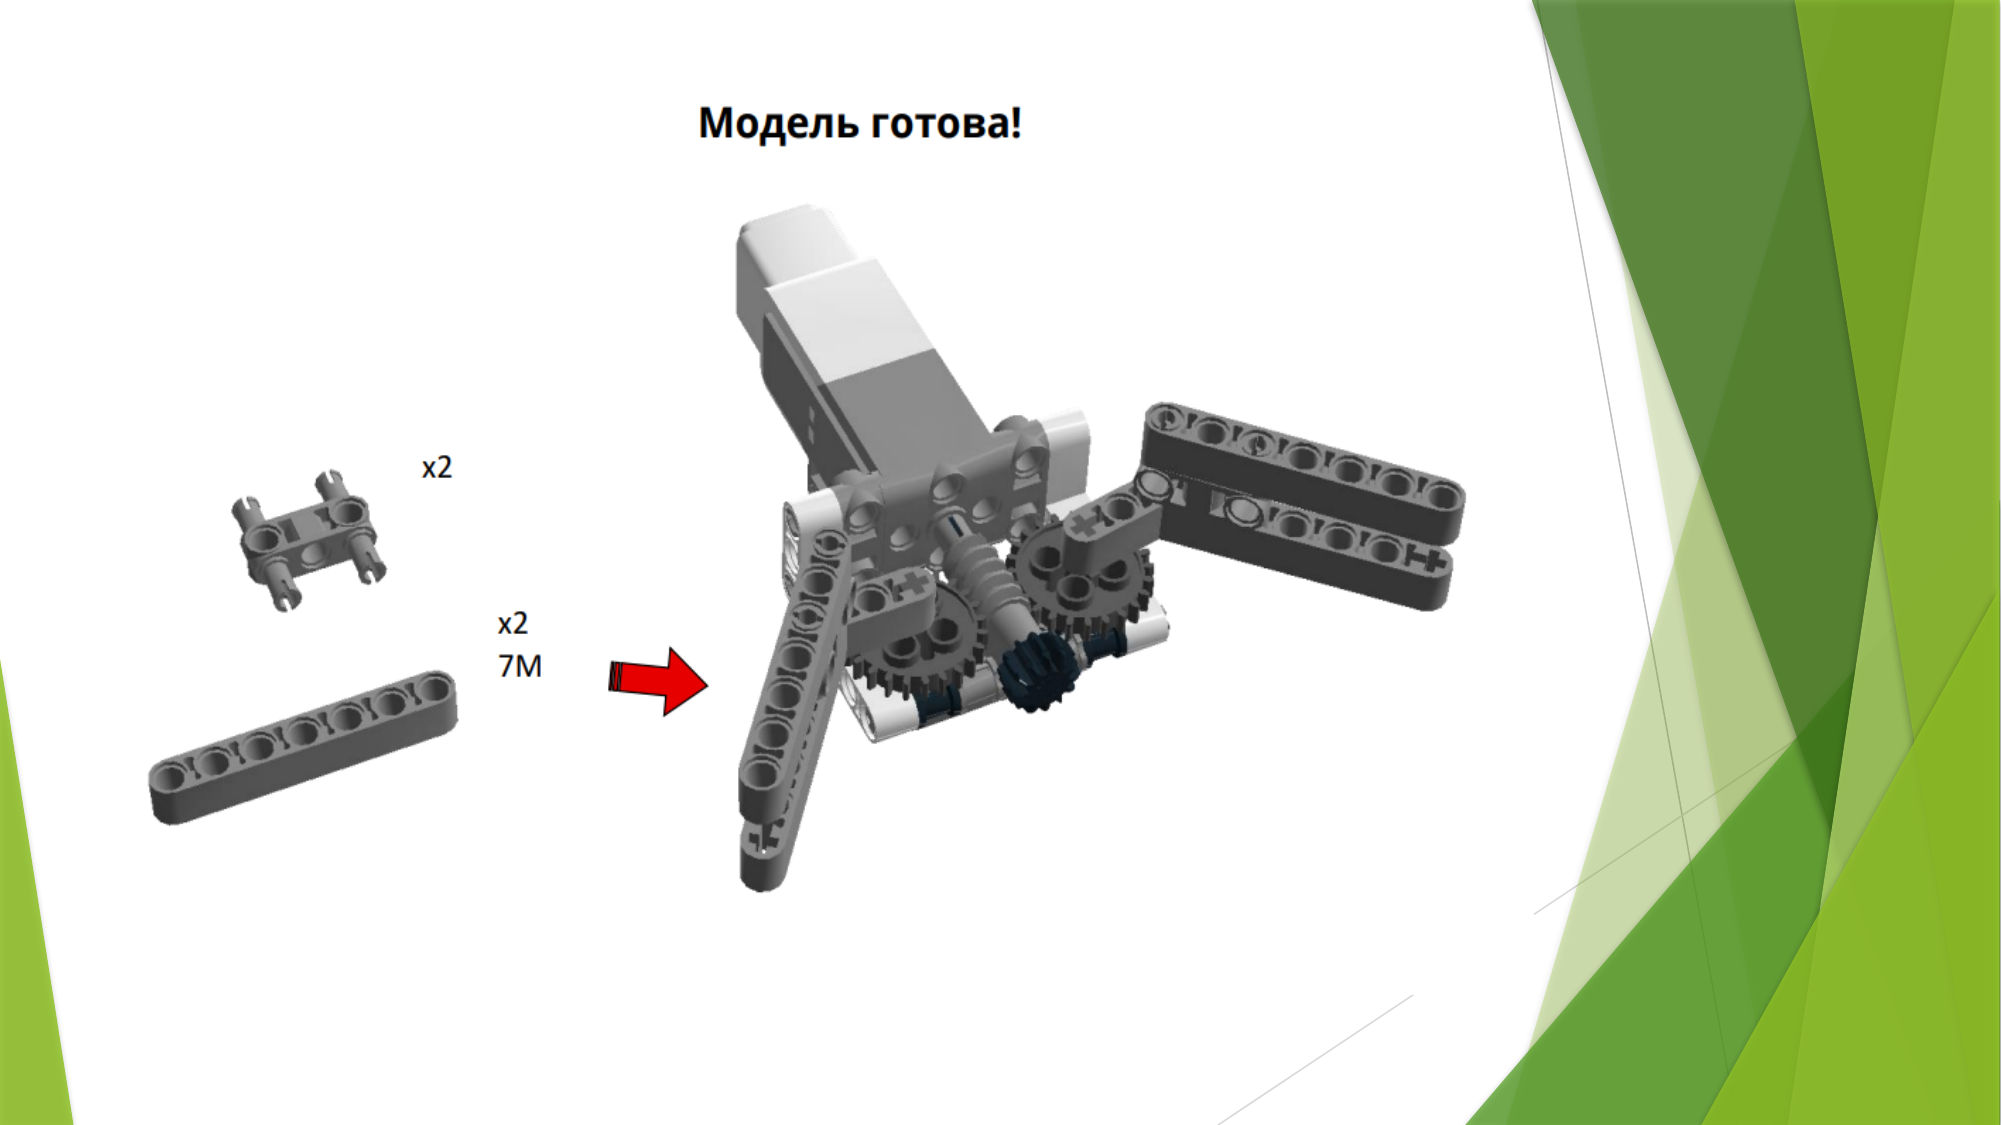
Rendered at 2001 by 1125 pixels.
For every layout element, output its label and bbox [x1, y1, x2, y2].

list [65, 98, 1534, 996]
